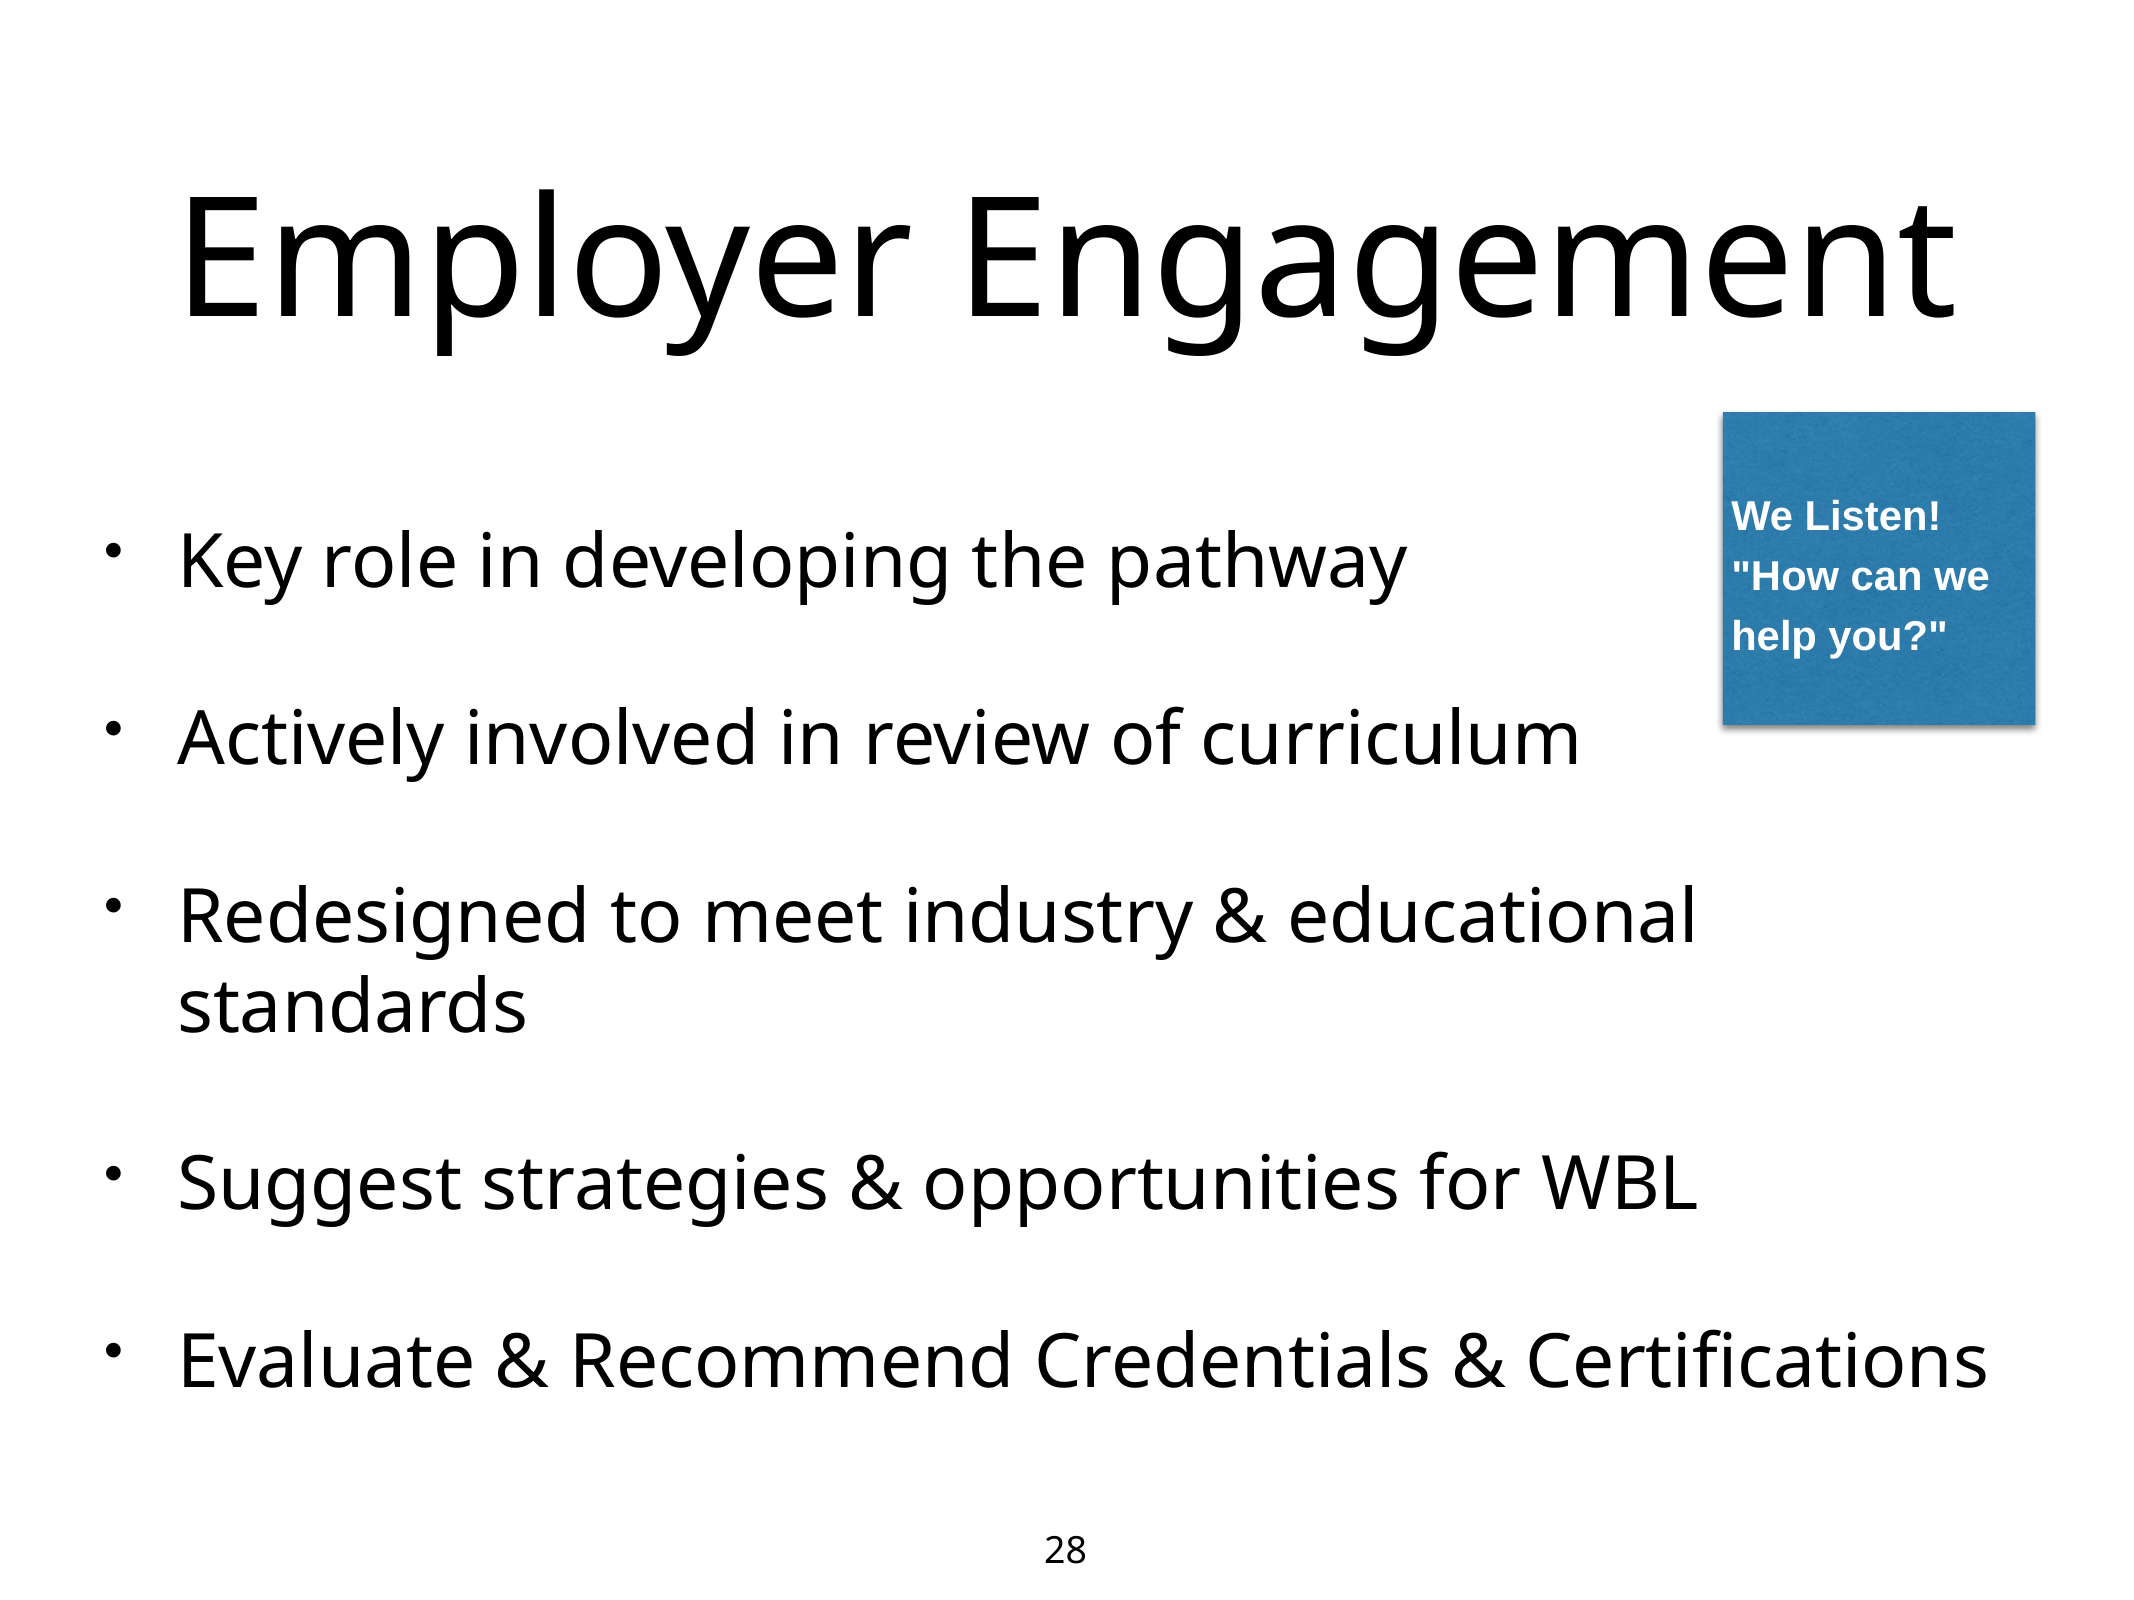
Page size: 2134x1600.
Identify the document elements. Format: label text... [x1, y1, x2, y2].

list Key role in developing the pathway Actively involved in review of curriculum Redesigned to meet industry & educational standards Suggest strategies & opportunities for WBL Evaluate & Recommend Credentials & Certifications [95, 441, 2068, 1474]
slide_number 28 [1034, 1517, 1097, 1581]
title Employer Engagement [155, 72, 1978, 428]
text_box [1722, 412, 2036, 726]
